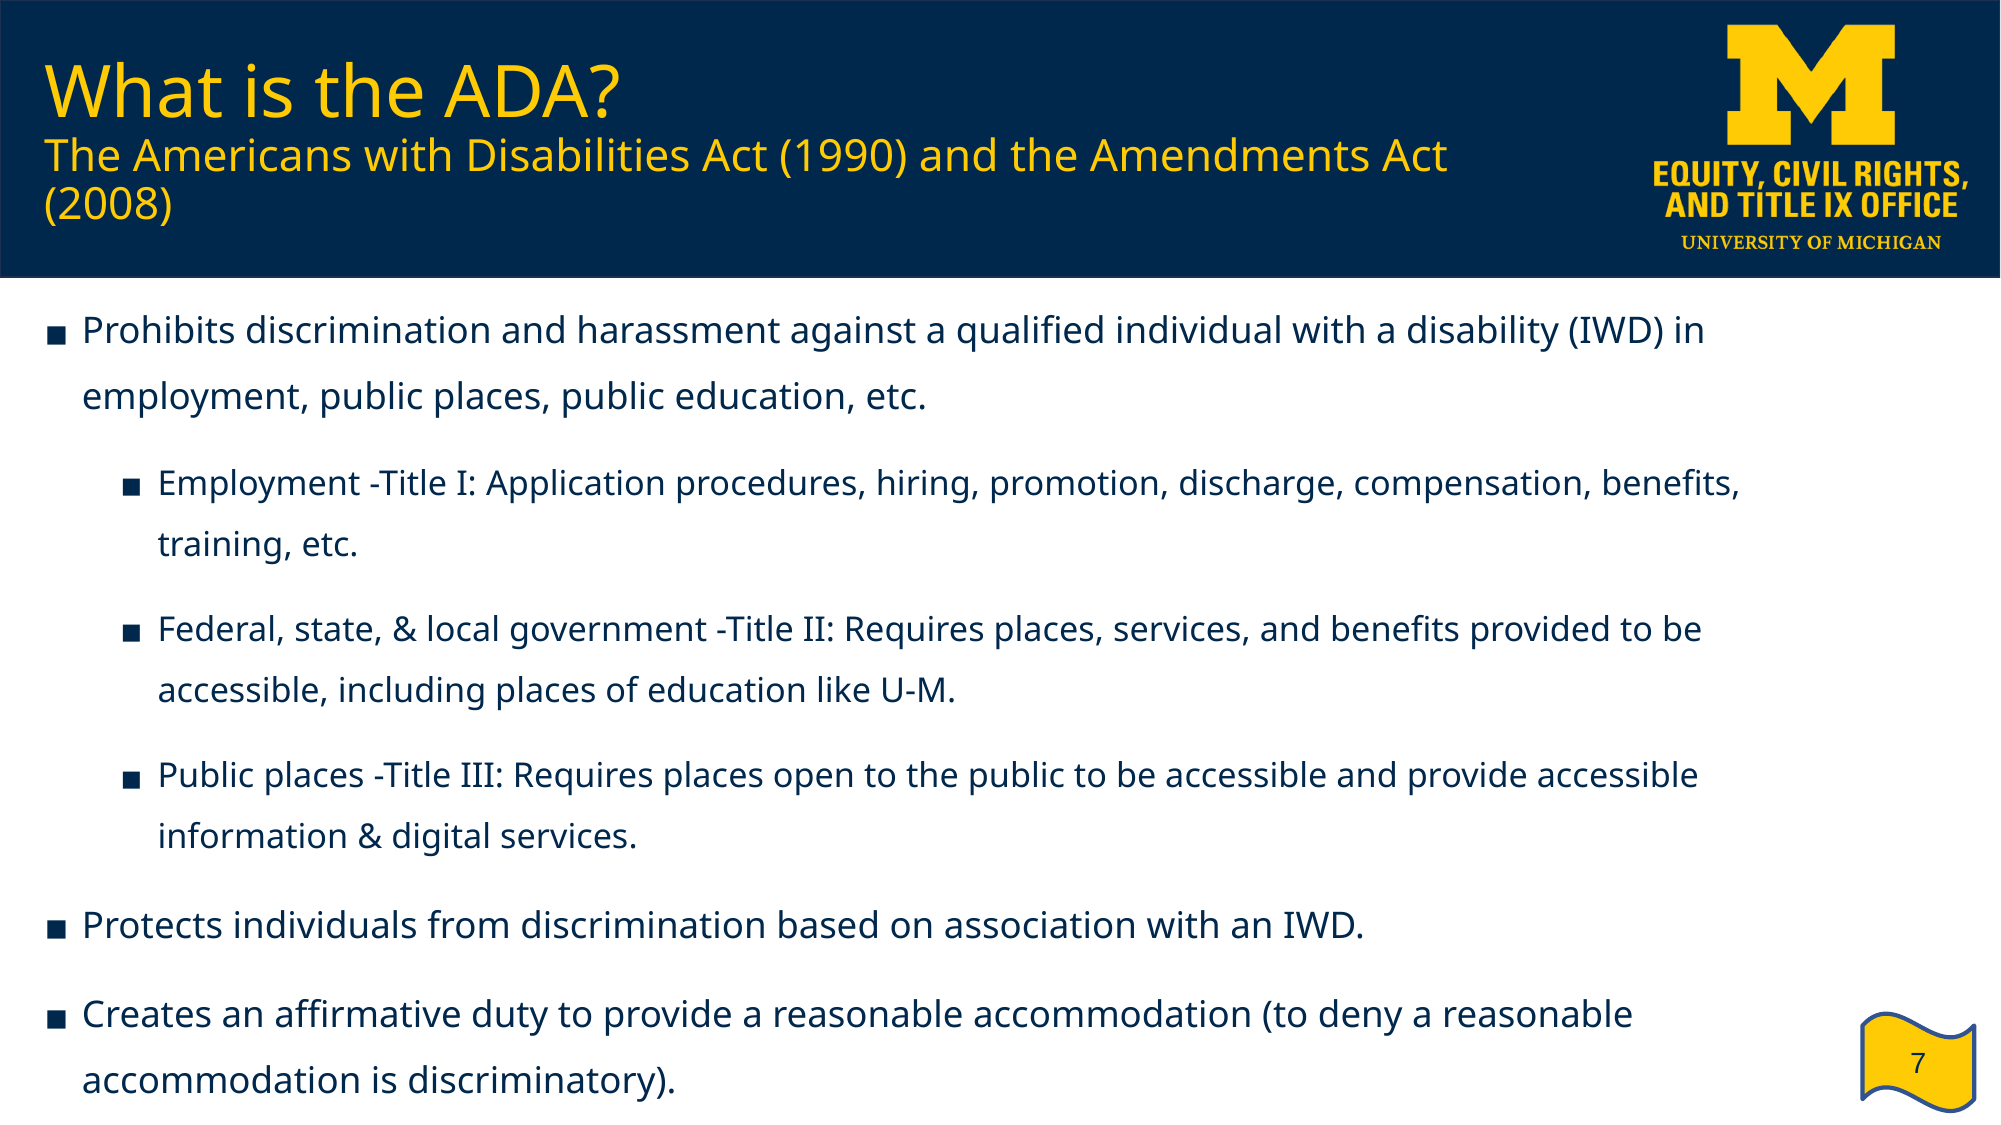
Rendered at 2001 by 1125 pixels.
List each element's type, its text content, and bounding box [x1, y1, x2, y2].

list Prohibits discrimination and harassment against a qualified individual with a disability (IWD) in employment, public places, public education, etc. Employment -Title I: Application procedures, hiring, promotion, discharge, compensation, benefits, training, etc. Federal, state, & local government -Title II: Requires places, services, and benefits provided to be accessible, including places of education like U-M. Public places -Title III: Requires places open to the public to be accessible and provide accessible information & digital services. Protects individuals from discrimination based on association with an IWD. Creates an affirmative duty to provide a reasonable accommodation (to deny a reasonable accommodation is discriminatory). [29, 277, 1823, 1111]
title What is the ADA? The Americans with Disabilities Act (1990) and the Amendments Act (2008) [29, 47, 1598, 238]
picture [1601, 0, 2001, 278]
